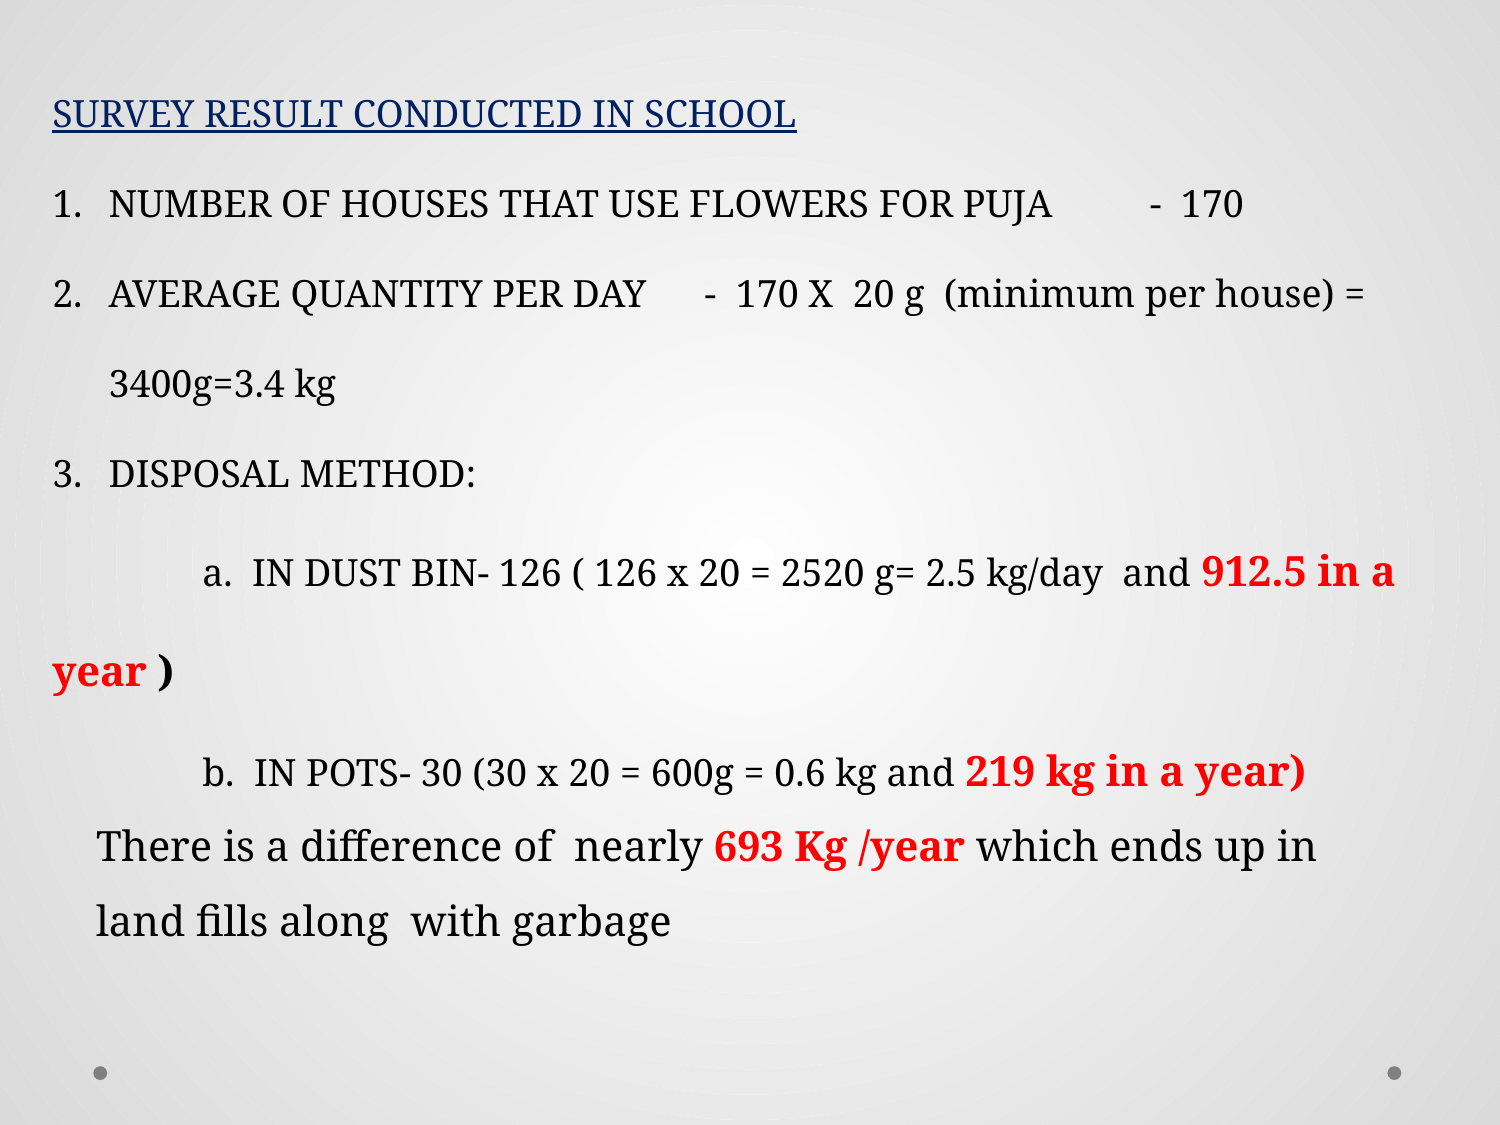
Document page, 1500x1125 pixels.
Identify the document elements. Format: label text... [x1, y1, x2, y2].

text_box SURVEY RESULT CONDUCTED IN SCHOOL NUMBER OF HOUSES THAT USE FLOWERS FOR PUJA - 170 AVERAGE QUANTITY PER DAY - 170 X 20 g (minimum per house) = 3400g=3.4 kg DISPOSAL METHOD: a. IN DUST BIN- 126 ( 126 x 20 = 2520 g= 2.5 kg/day and 912.5 in a year ) b. IN POTS- 30 (30 x 20 = 600g = 0.6 kg and 219 kg in a year) [37, 37, 1463, 993]
text_box There is a difference of nearly 693 Kg /year which ends up in land fills along with garbage [81, 787, 1419, 953]
